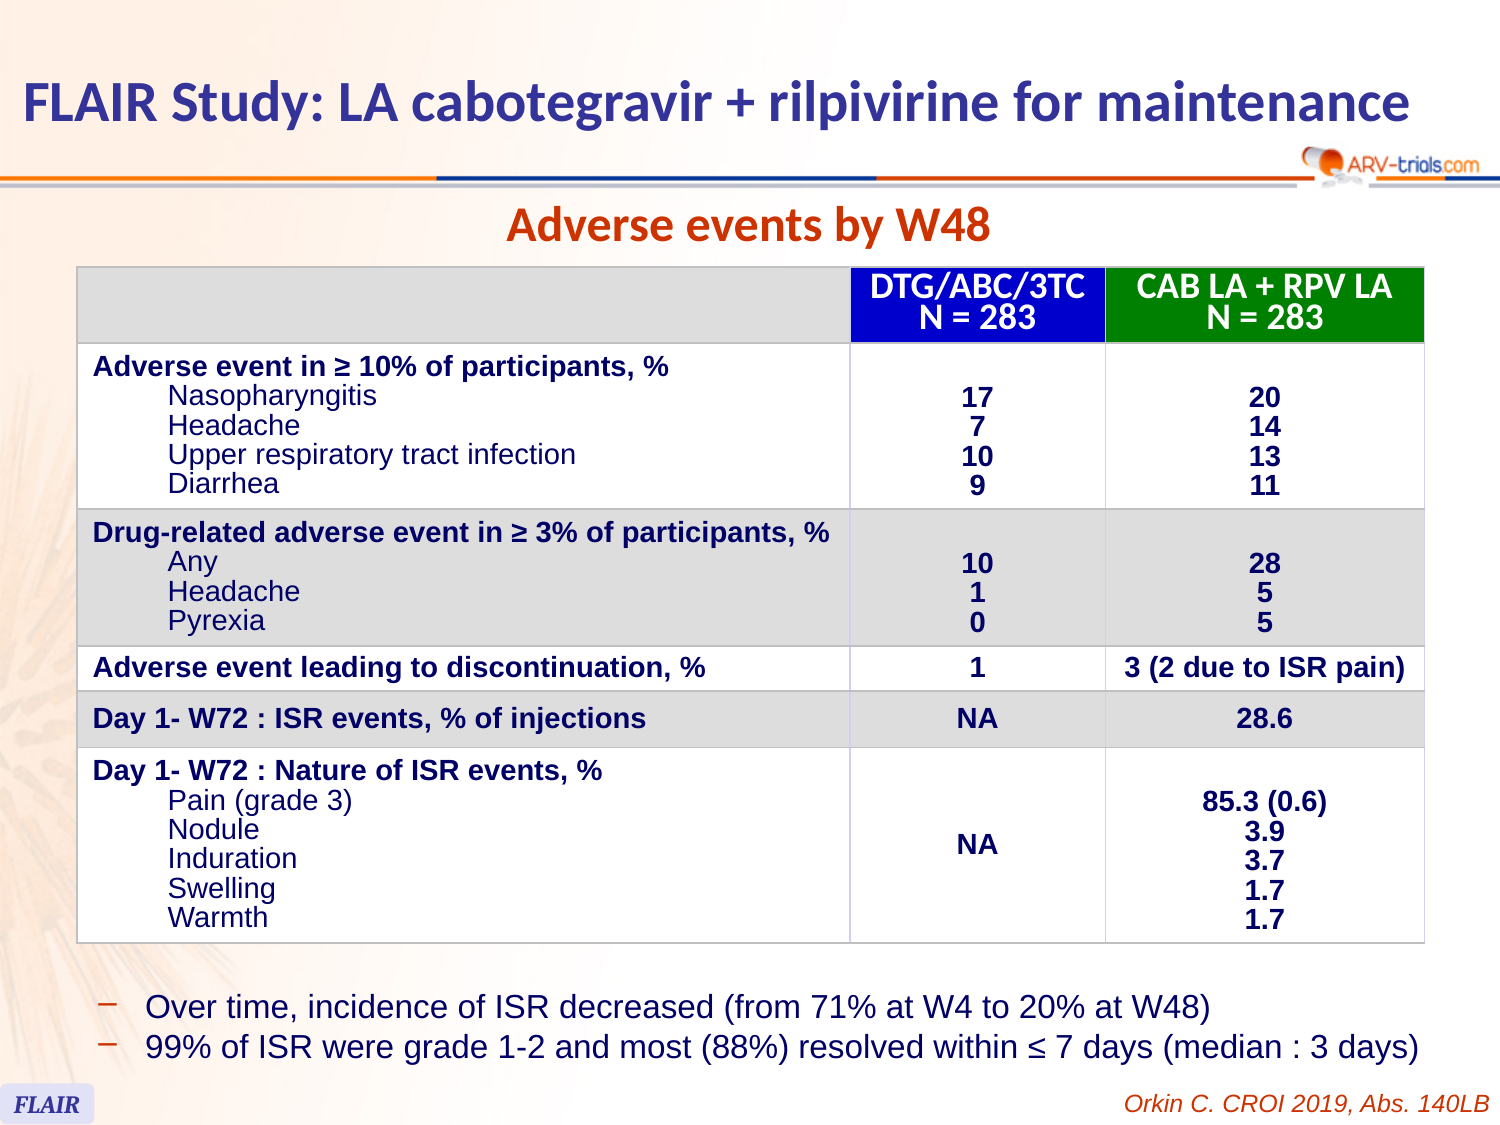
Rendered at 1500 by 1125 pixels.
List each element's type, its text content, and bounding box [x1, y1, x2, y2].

table_cell Drug-related adverse event in ≥ 3% of participants, % Any Headache Pyrexia [78, 510, 849, 645]
table_cell 85.3 (0.6) 3.9 3.7 1.7 1.7 [1106, 748, 1424, 942]
table_cell 28.6 [1106, 692, 1424, 747]
text_box Orkin C. CROI 2019, Abs. 140LB [316, 1080, 1500, 1125]
text_box FLAIR [0, 1083, 95, 1125]
table_cell 28 5 5 [1106, 510, 1424, 645]
table_cell Adverse event in ≥ 10% of participants, % Nasopharyngitis Headache Upper respiratory tract infection Diarrhea [78, 344, 849, 508]
title FLAIR Study: LA cabotegravir + rilpivirine for maintenance [8, 6, 1500, 190]
table_cell Day 1- W72 : ISR events, % of injections [78, 692, 849, 747]
table_cell 1 [851, 647, 1105, 690]
table_header CAB LA + RPV LA N = 283 [1106, 268, 1424, 342]
table_cell Day 1- W72 : Nature of ISR events, % Pain (grade 3) Nodule Induration Swelling Warmth [78, 748, 849, 942]
table_cell Adverse event leading to discontinuation, % [78, 647, 849, 690]
picture [0, 0, 1500, 1125]
table_header [78, 268, 849, 342]
table_cell 10 1 0 [851, 510, 1105, 645]
text_box Over time, incidence of ISR decreased (from 71% at W4 to 20% at W48) 99% of ISR were grade 1-2 and most (88%) resolved within ≤ 7 days (median : 3 days) [8, 978, 1499, 1080]
table_header DTG/ABC/3TC N = 283 [851, 268, 1105, 342]
table_cell 20 14 13 11 [1106, 344, 1424, 508]
text_box Adverse events by W48 [491, 190, 1007, 260]
table_cell 17 7 10 9 [851, 344, 1105, 508]
table_cell NA [851, 748, 1105, 942]
table_cell NA [851, 692, 1105, 747]
table_cell 3 (2 due to ISR pain) [1106, 647, 1424, 690]
